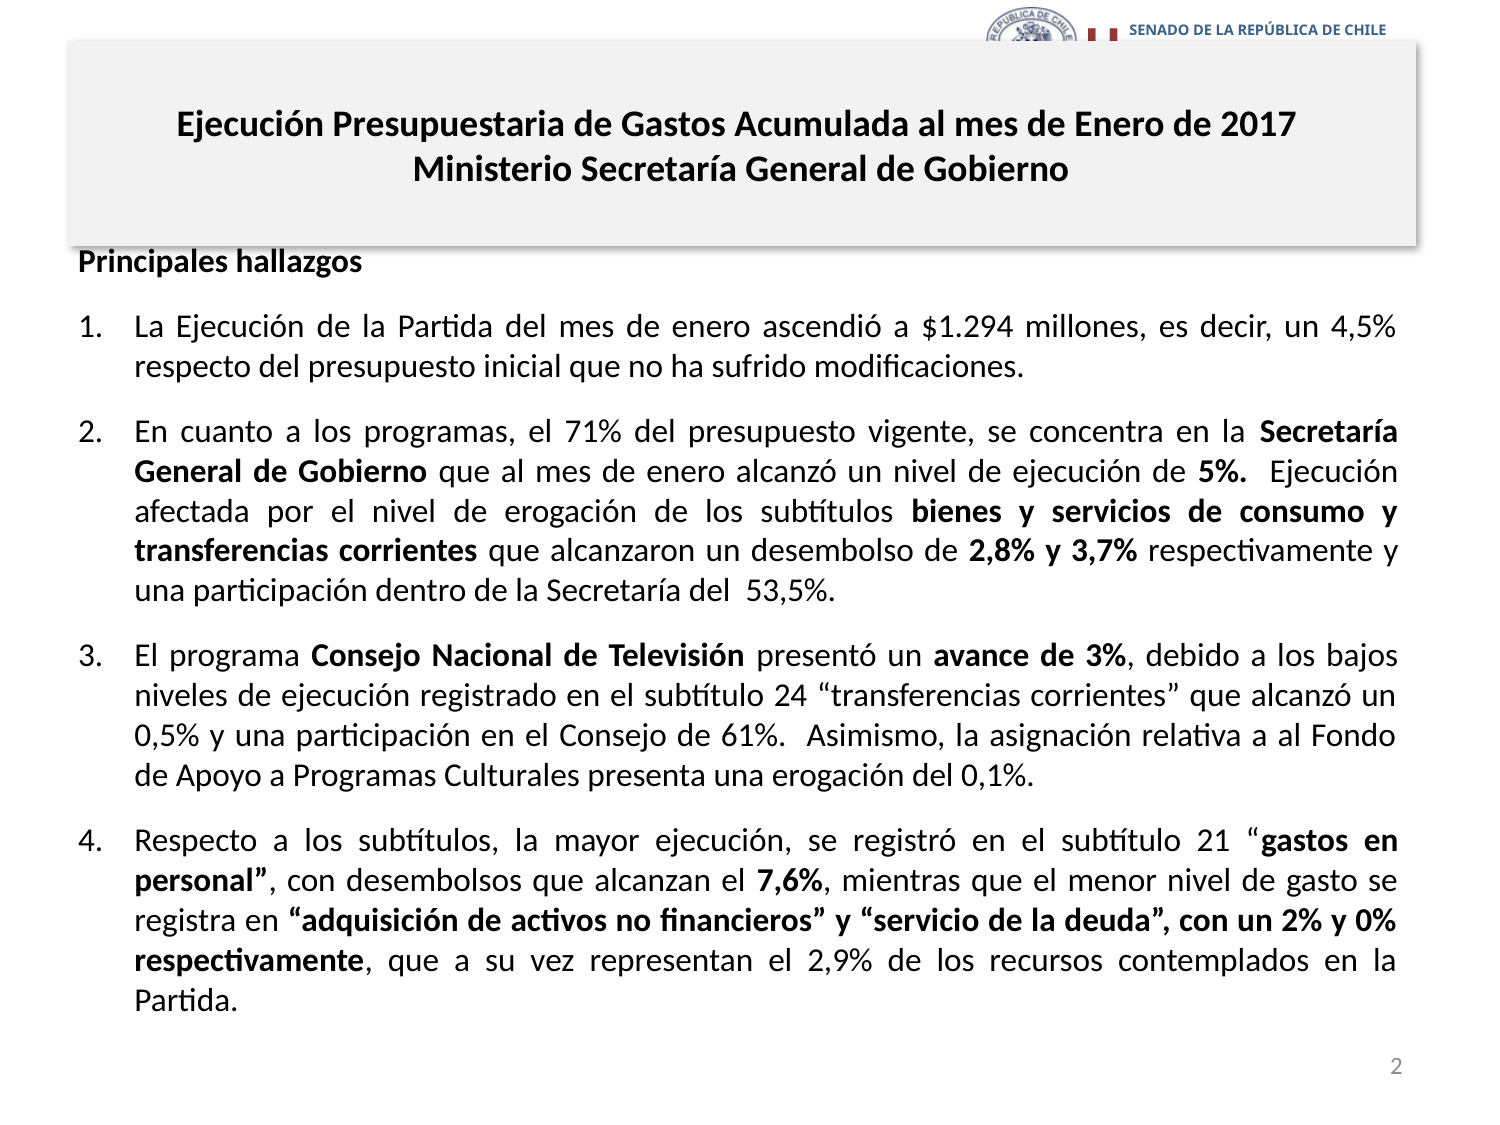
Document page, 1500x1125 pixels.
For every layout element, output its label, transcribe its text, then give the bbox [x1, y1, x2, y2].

text_box Principales hallazgos La Ejecución de la Partida del mes de enero ascendió a $1.294 millones, es decir, un 4,5% respecto del presupuesto inicial que no ha sufrido modificaciones. En cuanto a los programas, el 71% del presupuesto vigente, se concentra en la Secretaría General de Gobierno que al mes de enero alcanzó un nivel de ejecución de 5%. Ejecución afectada por el nivel de erogación de los subtítulos bienes y servicios de consumo y transferencias corrientes que alcanzaron un desembolso de 2,8% y 3,7% respectivamente y una participación dentro de la Secretaría del 53,5%. El programa Consejo Nacional de Televisión presentó un avance de 3%, debido a los bajos niveles de ejecución registrado en el subtítulo 24 “transferencias corrientes” que alcanzó un 0,5% y una participación en el Consejo de 61%. Asimismo, la asignación relativa a al Fondo de Apoyo a Programas Culturales presenta una erogación del 0,1%. Respecto a los subtítulos, la mayor ejecución, se registró en el subtítulo 21 “gastos en personal”, con desembolsos que alcanzan el 7,6%, mientras que el menor nivel de gasto se registra en “adquisición de activos no financieros” y “servicio de la deuda”, con un 2% y 0% respectivamente, que a su vez representan el 2,9% de los recursos contemplados en la Partida. [63, 231, 1414, 1059]
slide_number 2 [1067, 1035, 1418, 1095]
picture [986, 7, 1079, 41]
title Ejecución Presupuestaria de Gastos Acumulada al mes de Enero de 2017 Ministerio Secretaría General de Gobierno [67, 41, 1415, 246]
